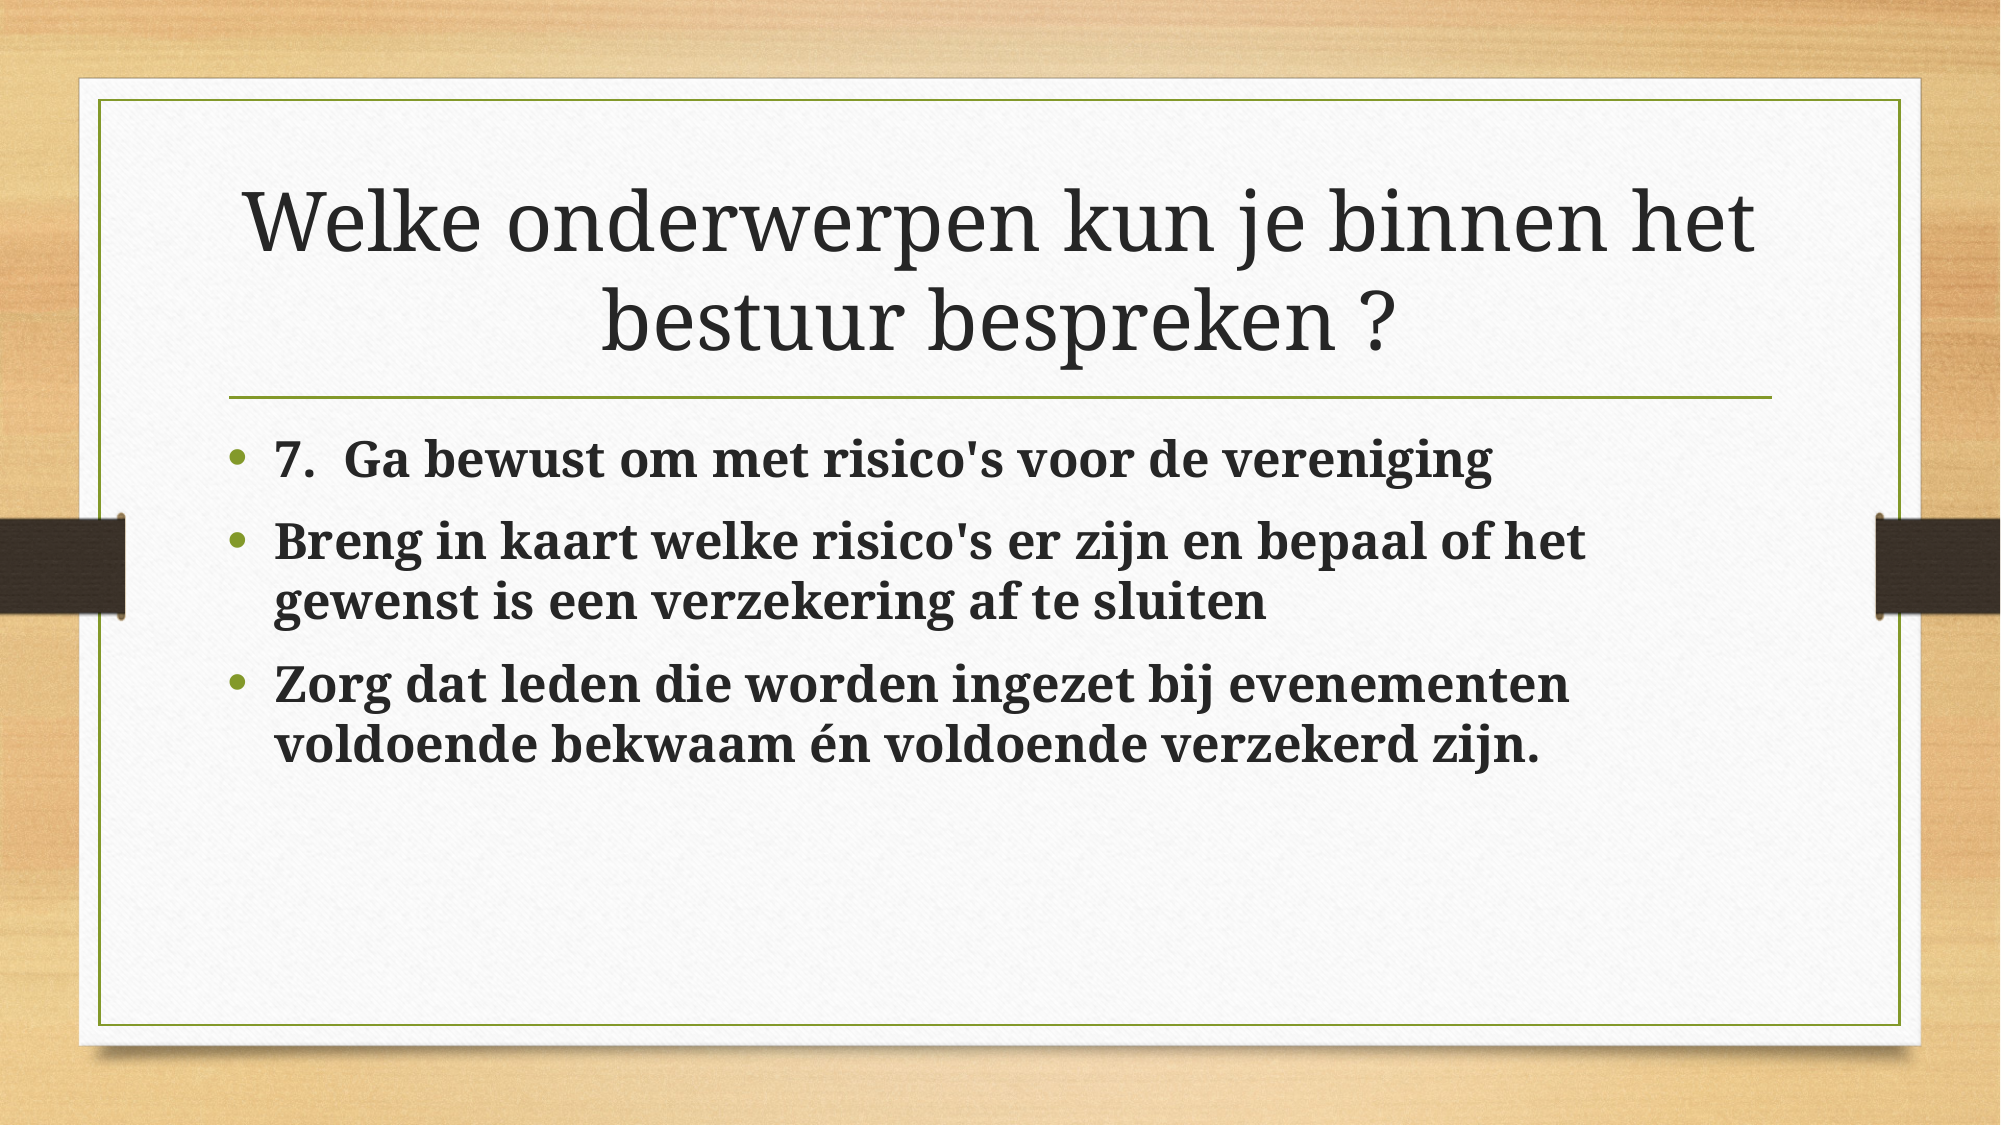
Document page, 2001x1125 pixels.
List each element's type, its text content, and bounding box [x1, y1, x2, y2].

list 7. Ga bewust om met risico's voor de vereniging Breng in kaart welke risico's er zijn en bepaal of het gewenst is een verzekering af te sluiten Zorg dat leden die worden ingezet bij evenementen voldoende bekwaam én voldoende verzekerd zijn. [212, 419, 1788, 964]
picture [0, 0, 2001, 1125]
title Welke onderwerpen kun je binnen het bestuur bespreken ? [212, 161, 1788, 375]
